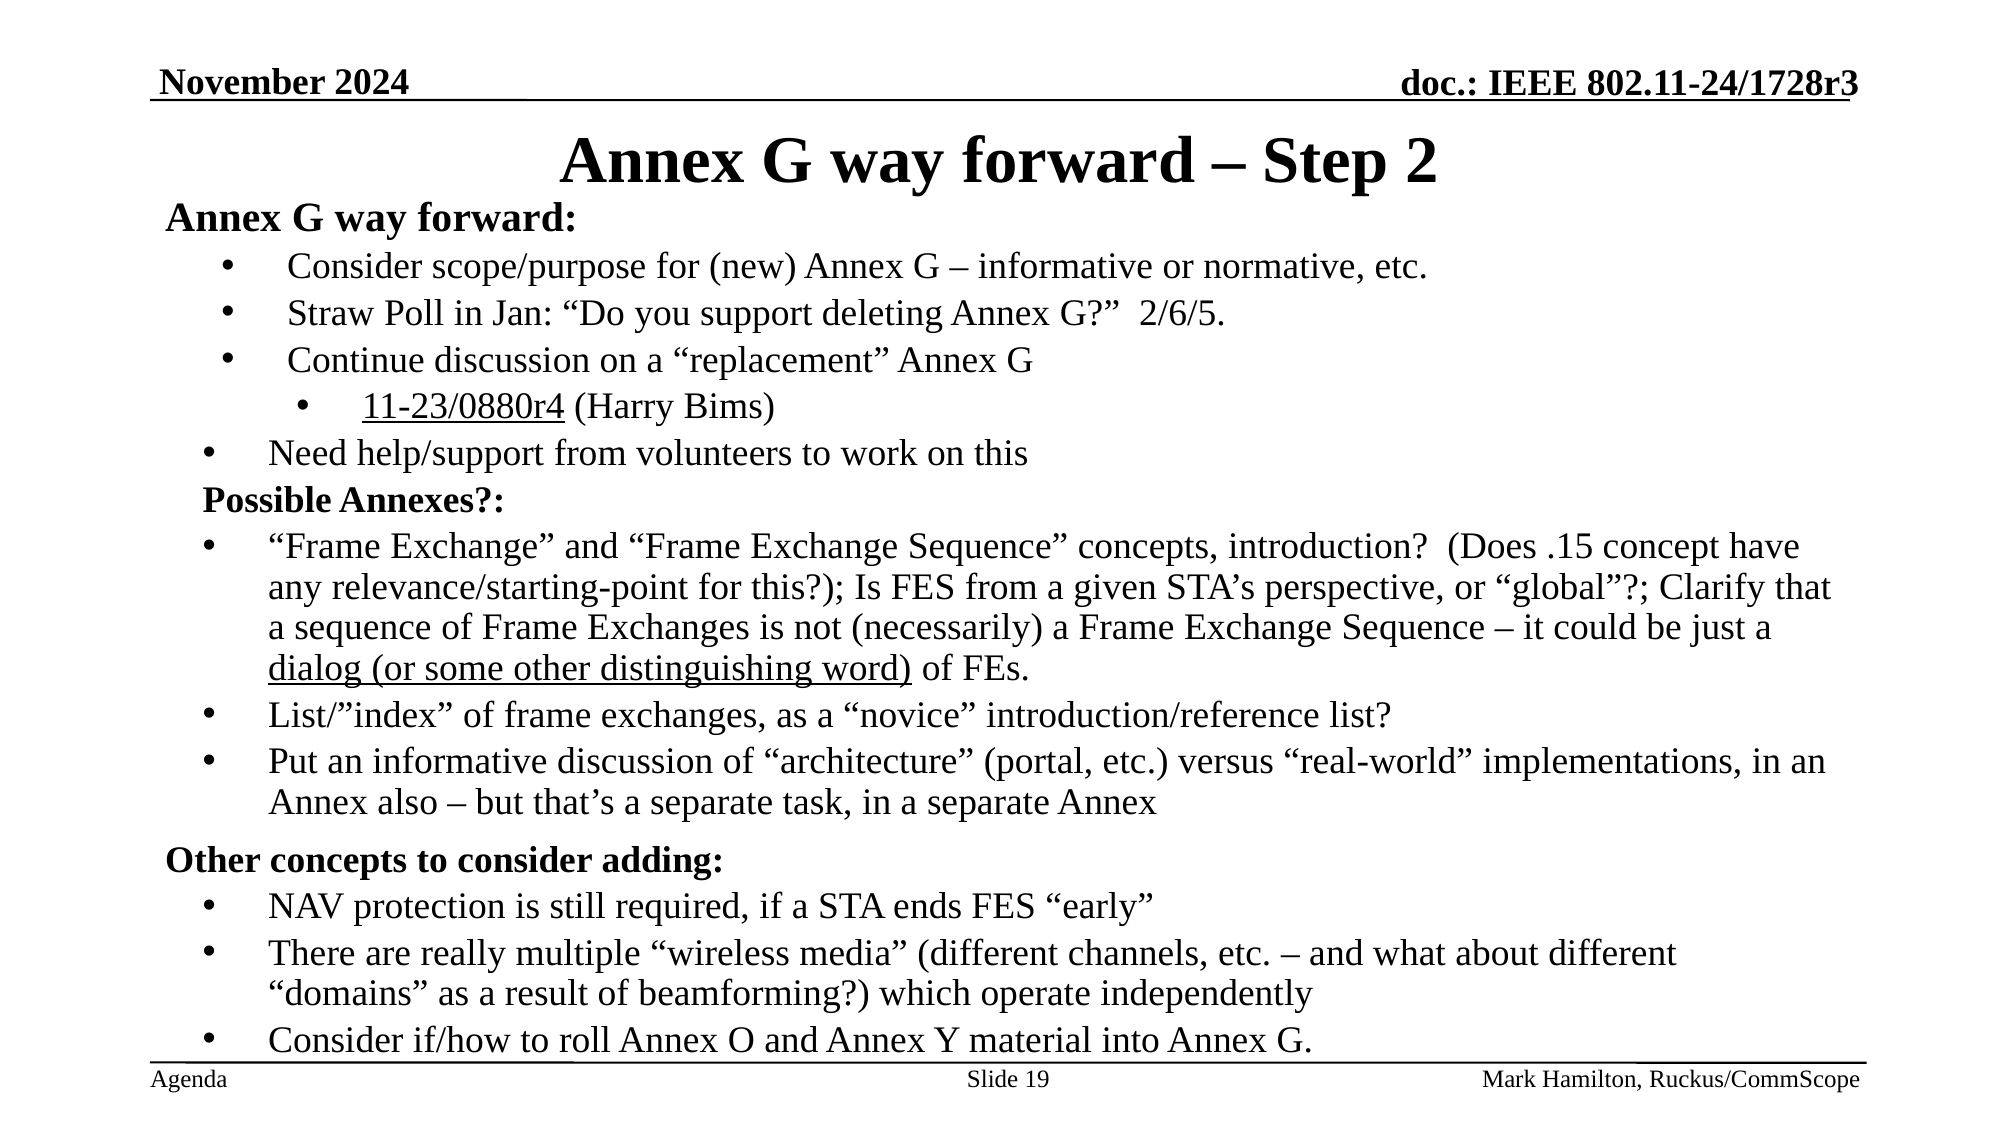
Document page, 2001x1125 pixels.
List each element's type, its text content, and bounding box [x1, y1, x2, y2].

title Annex G way forward – Step 2 [149, 112, 1850, 187]
slide_number Slide 19 [950, 1061, 1067, 1123]
list Annex G way forward: Consider scope/purpose for (new) Annex G – informative or normative, etc. Straw Poll in Jan: “Do you support deleting Annex G?” 2/6/5. Continue discussion on a “replacement” Annex G 11-23/0880r4 (Harry Bims) Need help/support from volunteers to work on this Possible Annexes?: “Frame Exchange” and “Frame Exchange Sequence” concepts, introduction? (Does .15 concept have any relevance/starting-point for this?); Is FES from a given STA’s perspective, or “global”?; Clarify that a sequence of Frame Exchanges is not (necessarily) a Frame Exchange Sequence – it could be just a dialog (or some other distinguishing word) of FEs. List/”index” of frame exchanges, as a “novice” introduction/reference list? Put an informative discussion of “architecture” (portal, etc.) versus “real-world” implementations, in an Annex also – but that’s a separate task, in a separate Annex Other concepts to consider adding: NAV protection is still required, if a STA ends FES “early” There are really multiple “wireless media” (different channels, etc. – and what about different “domains” as a result of beamforming?) which operate independently Consider if/how to roll Annex O and Annex Y material into Annex G. [149, 187, 1850, 1063]
